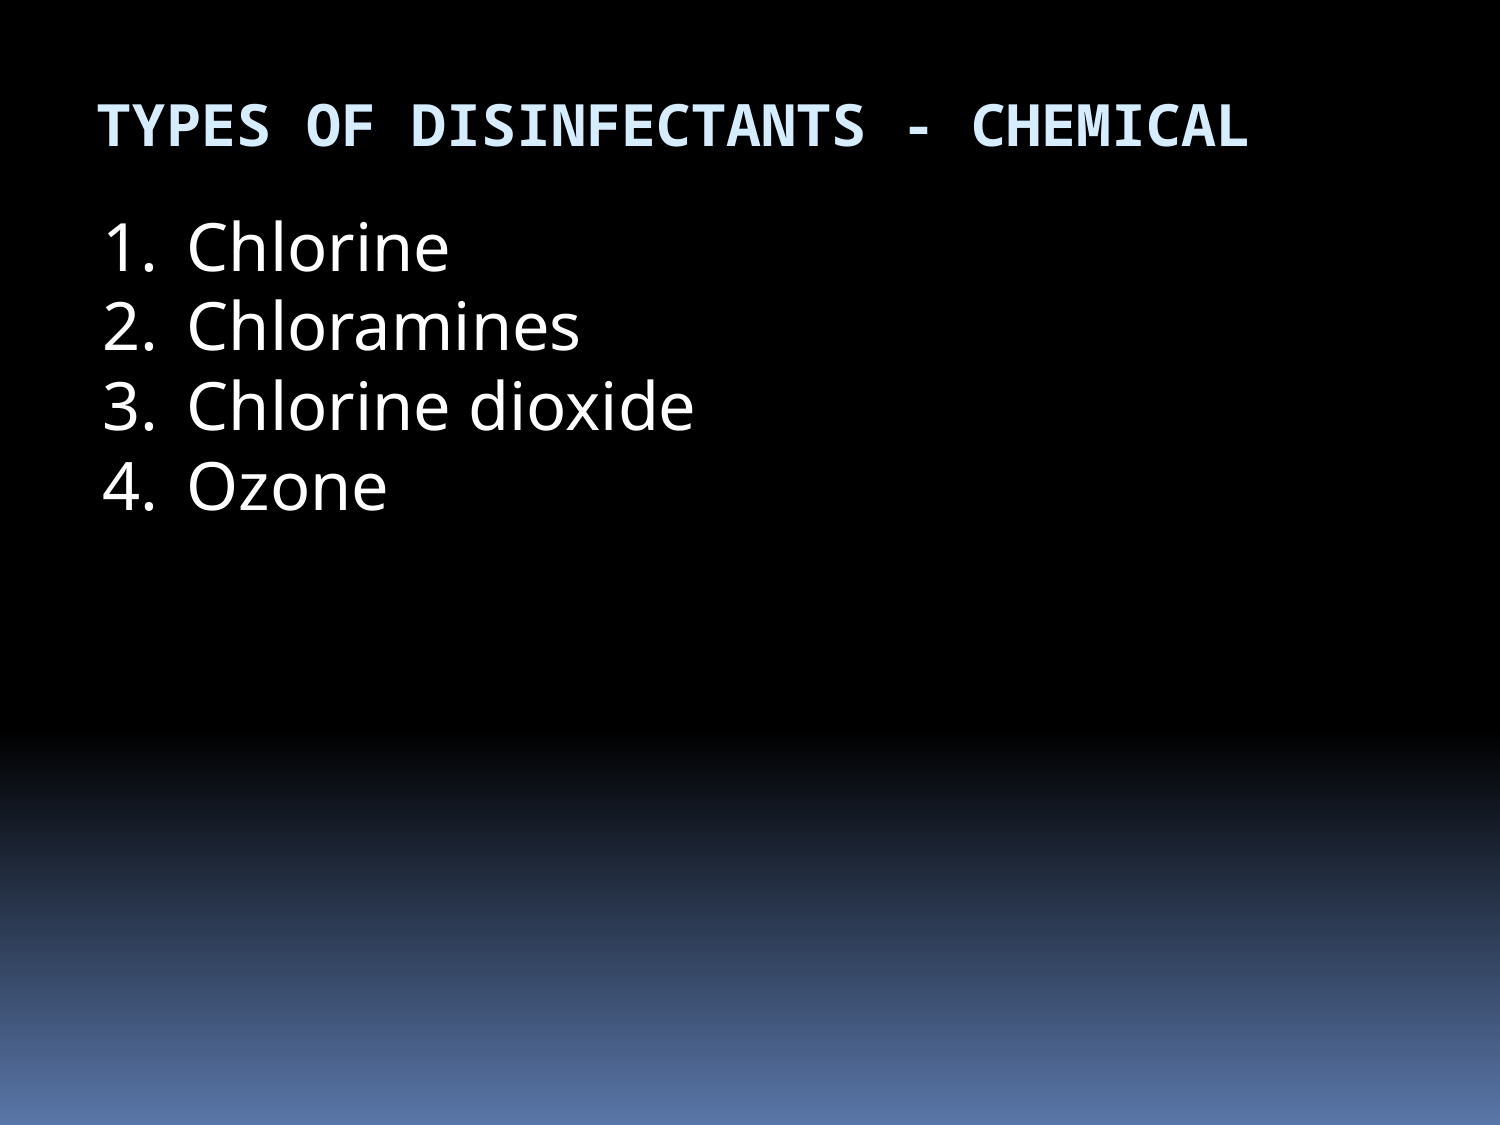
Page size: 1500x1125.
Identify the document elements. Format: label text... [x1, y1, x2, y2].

text_box Chlorine Chloramines Chlorine dioxide Ozone [87, 196, 1438, 972]
text_box Types of Disinfectants - Chemical [81, 80, 1450, 166]
